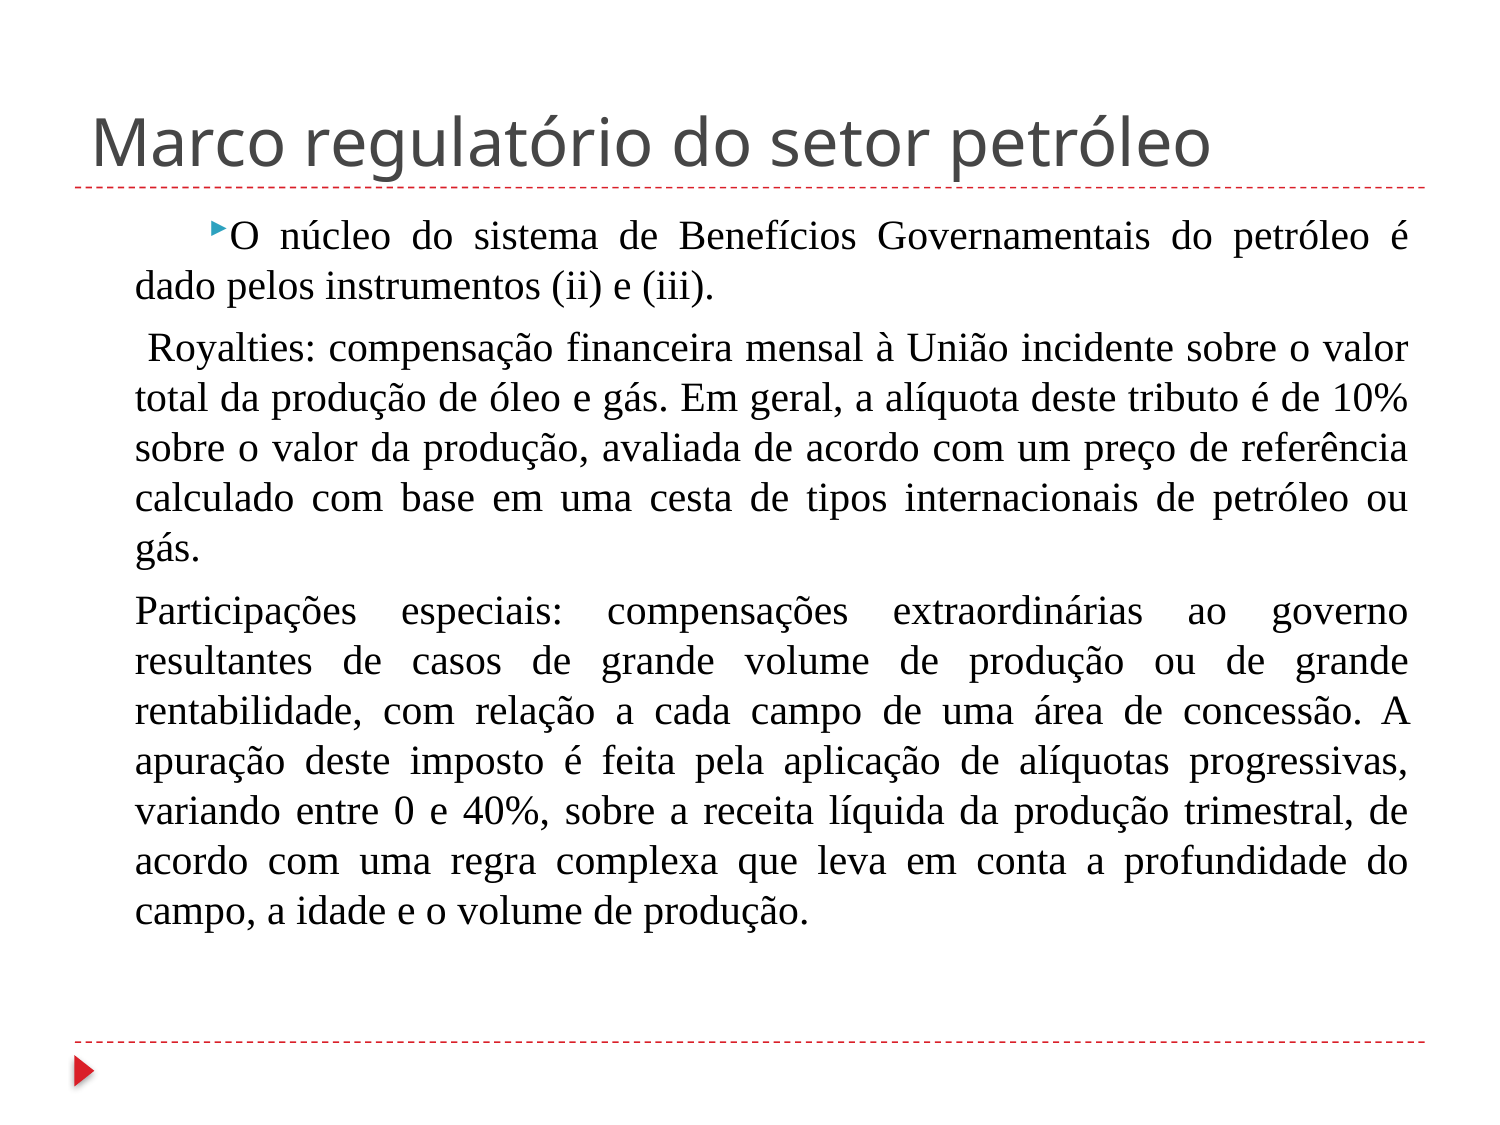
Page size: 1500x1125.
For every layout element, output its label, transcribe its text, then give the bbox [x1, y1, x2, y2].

list O núcleo do sistema de Benefícios Governamentais do petróleo é dado pelos instrumentos (ii) e (iii). Royalties: compensação financeira mensal à União incidente sobre o valor total da produção de óleo e gás. Em geral, a alíquota deste tributo é de 10% sobre o valor da produção, avaliada de acordo com um preço de referência calculado com base em uma cesta de tipos internacionais de petróleo ou gás. Participações especiais: compensações extraordinárias ao governo resultantes de casos de grande volume de produção ou de grande rentabilidade, com relação a cada campo de uma área de concessão. A apuração deste imposto é feita pela aplicação de alíquotas progressivas, variando entre 0 e 40%, sobre a receita líquida da produção trimestral, de acordo com uma regra complexa que leva em conta a profundidade do campo, a idade e o volume de produção. [75, 200, 1425, 1010]
title Marco regulatório do setor petróleo [75, 24, 1425, 188]
